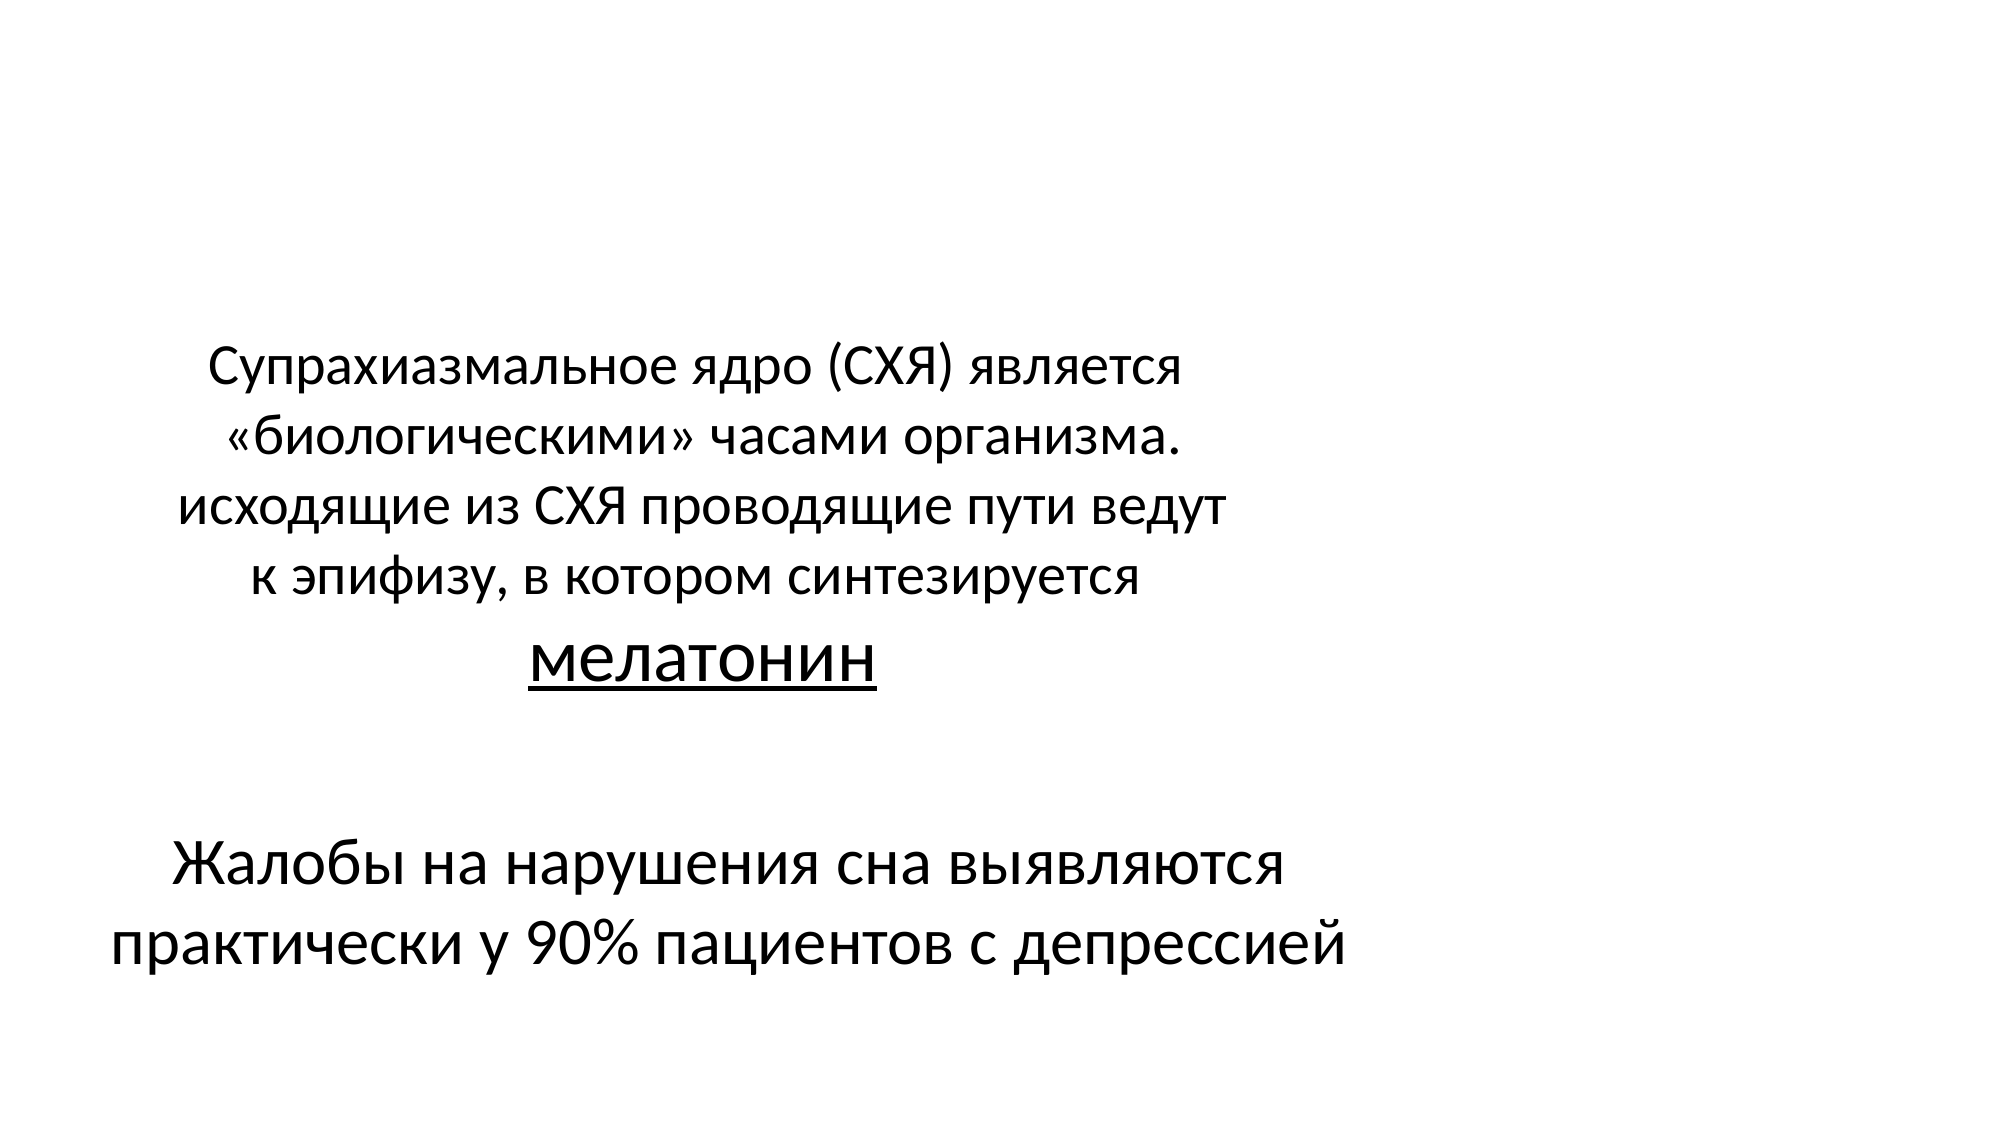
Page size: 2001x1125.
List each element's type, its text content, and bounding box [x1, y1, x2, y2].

text_box Супрахиазмальное ядро (СХЯ) является «биологическими» часами организма. исходящие из СХЯ проводящие пути ведут к эпифизу, в котором синтезируется мелатонин [162, 318, 1243, 704]
text_box Жалобы на нарушения сна выявляются практически у 90% пациентов с депрессией [95, 810, 1364, 986]
